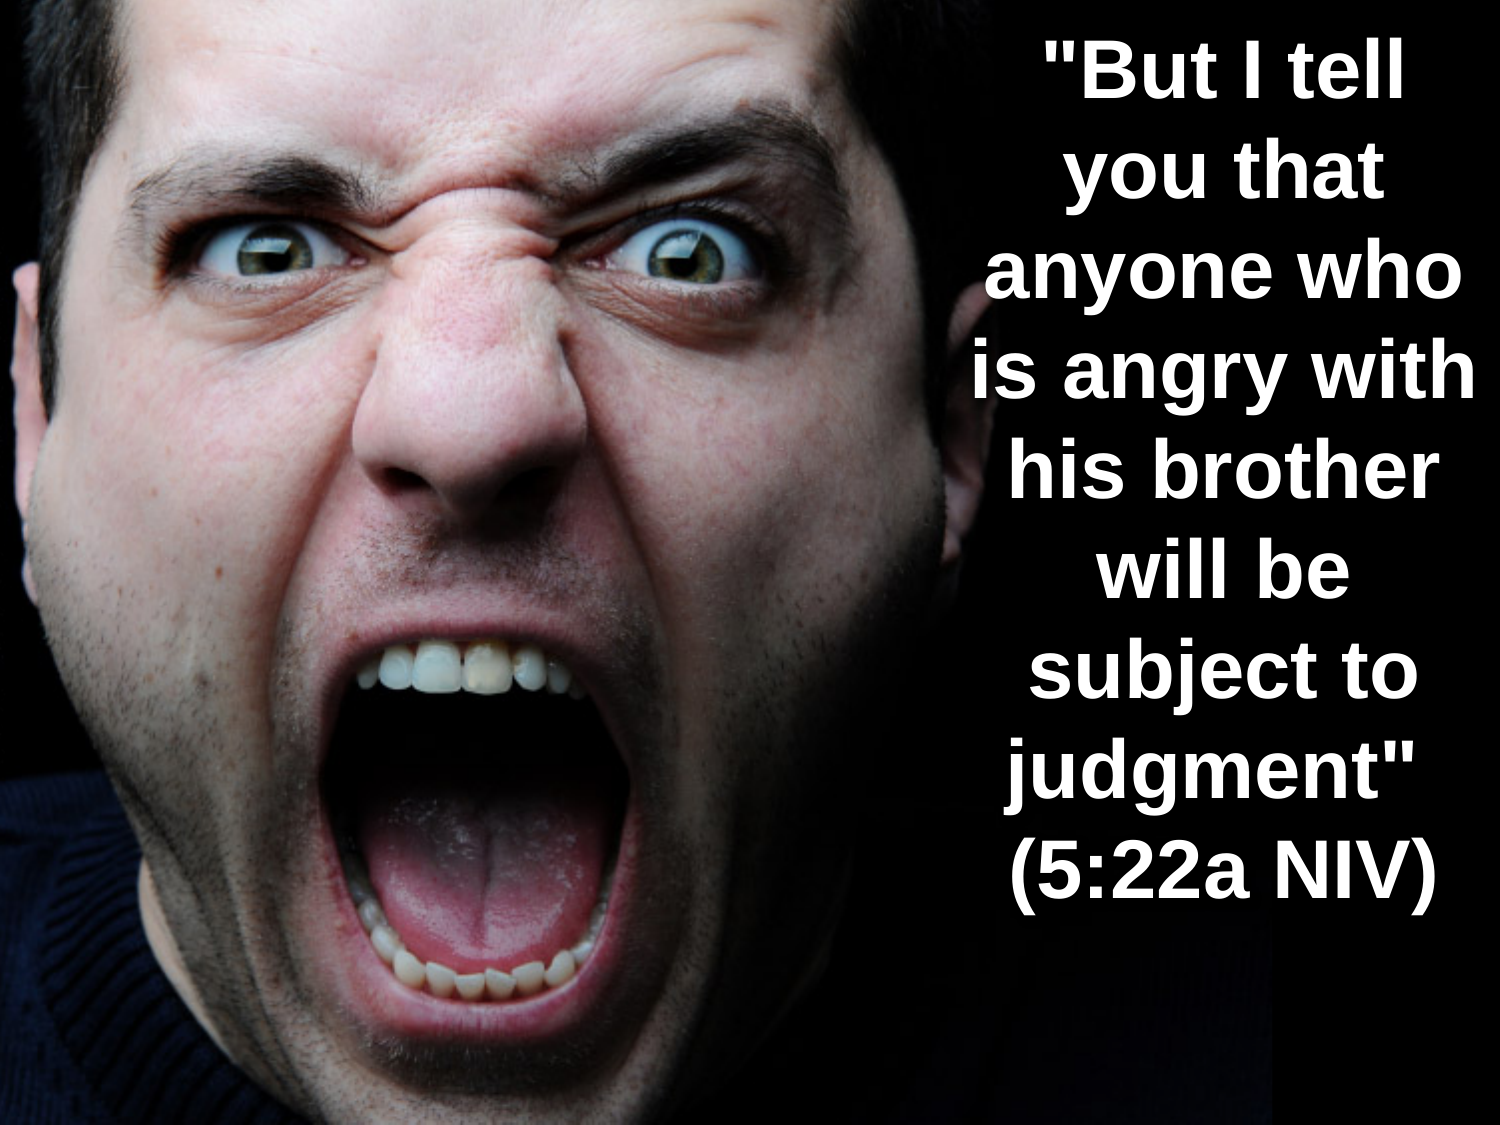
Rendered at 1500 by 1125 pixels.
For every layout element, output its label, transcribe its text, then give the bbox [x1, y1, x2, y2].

title "But I tell you that anyone who is angry with his brother will be subject to judgment" (5:22a NIV) [1275, 8, 1500, 1125]
picture [0, 0, 1273, 1125]
